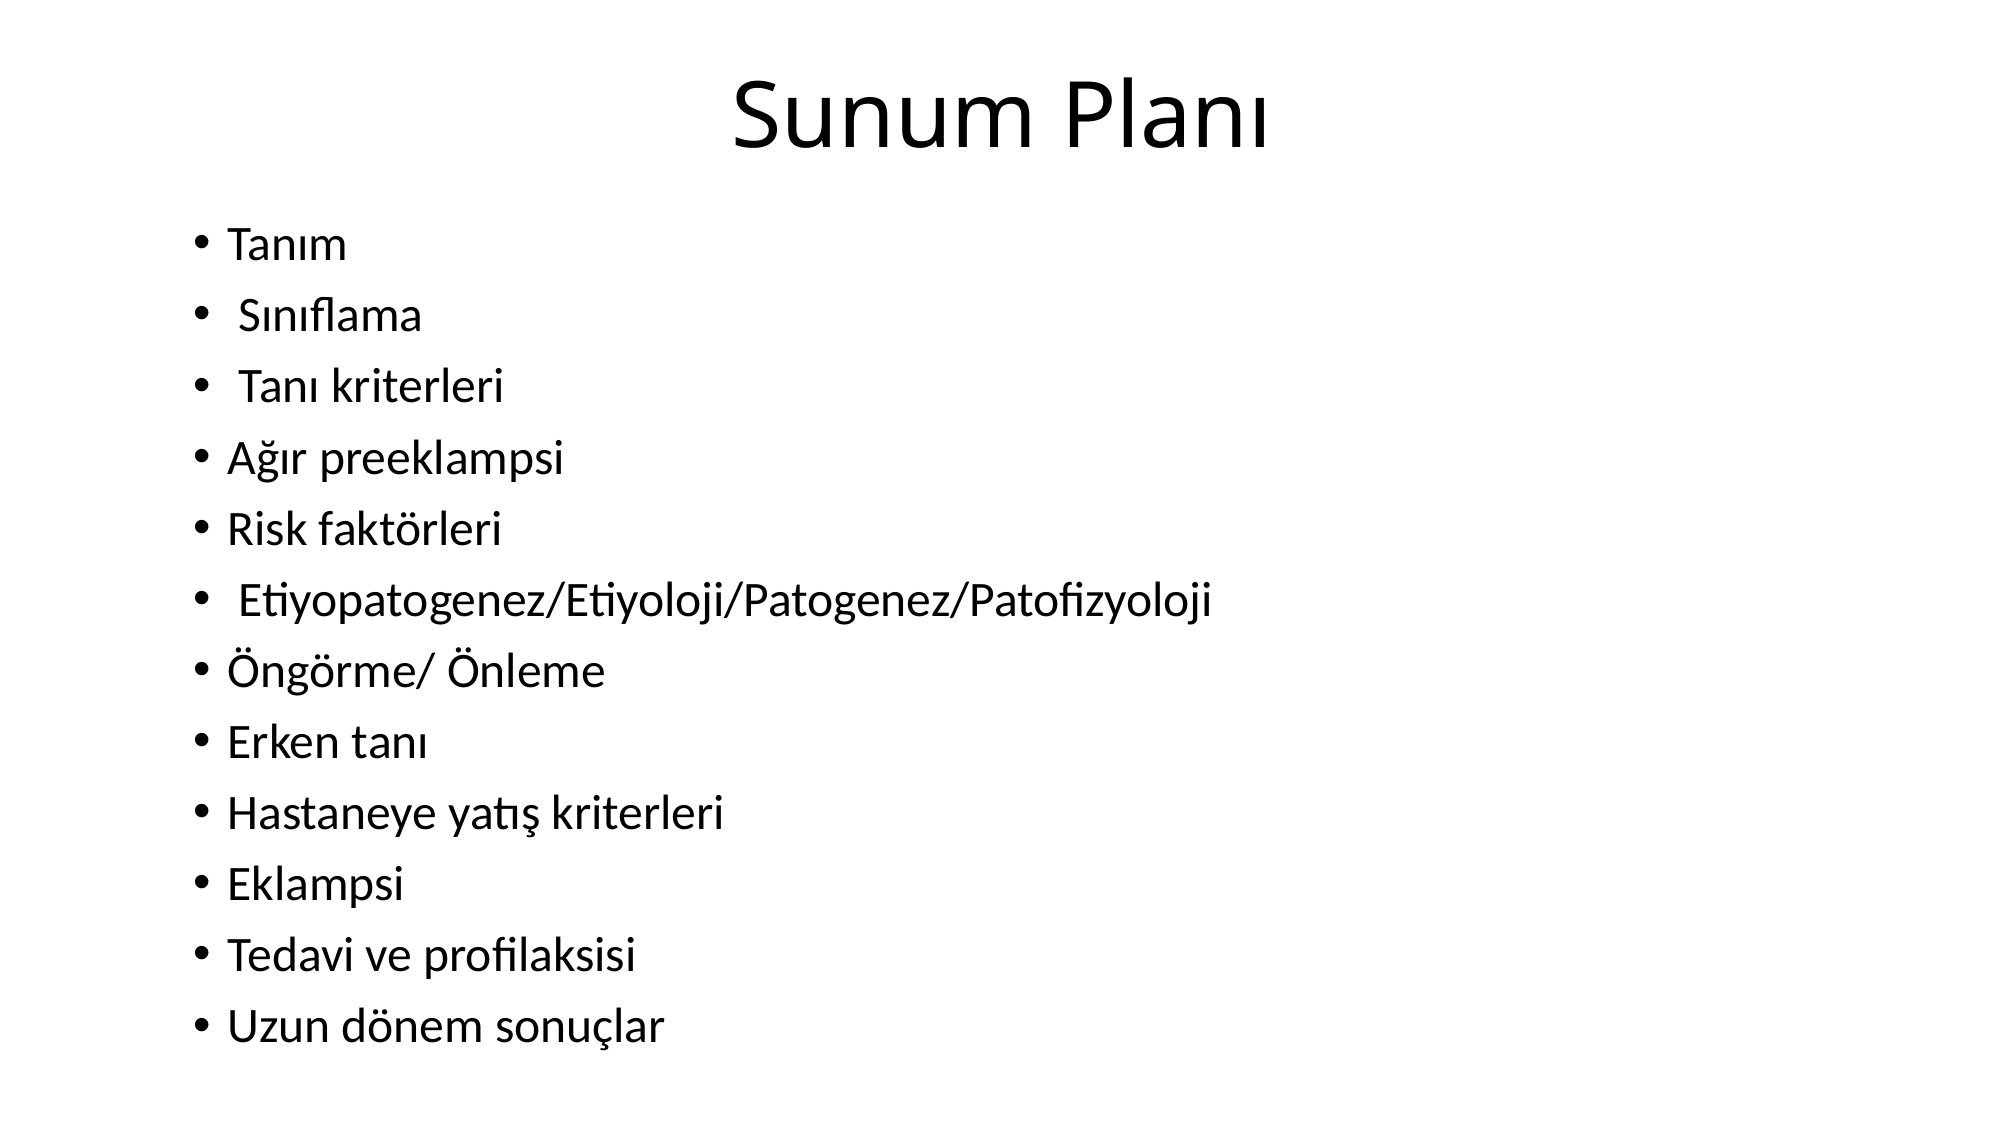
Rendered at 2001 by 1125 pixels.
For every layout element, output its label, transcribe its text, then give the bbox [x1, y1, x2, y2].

list Tanım Sınıflama Tanı kriterleri Ağır preeklampsi Risk faktörleri Etiyopatogenez/Etiyoloji/Patogenez/Patofizyoloji Öngörme/ Önleme Erken tanı Hastaneye yatış kriterleri Eklampsi Tedavi ve profilaksisi Uzun dönem sonuçlar [178, 210, 1904, 1069]
title Sunum Planı [151, 24, 1877, 211]
